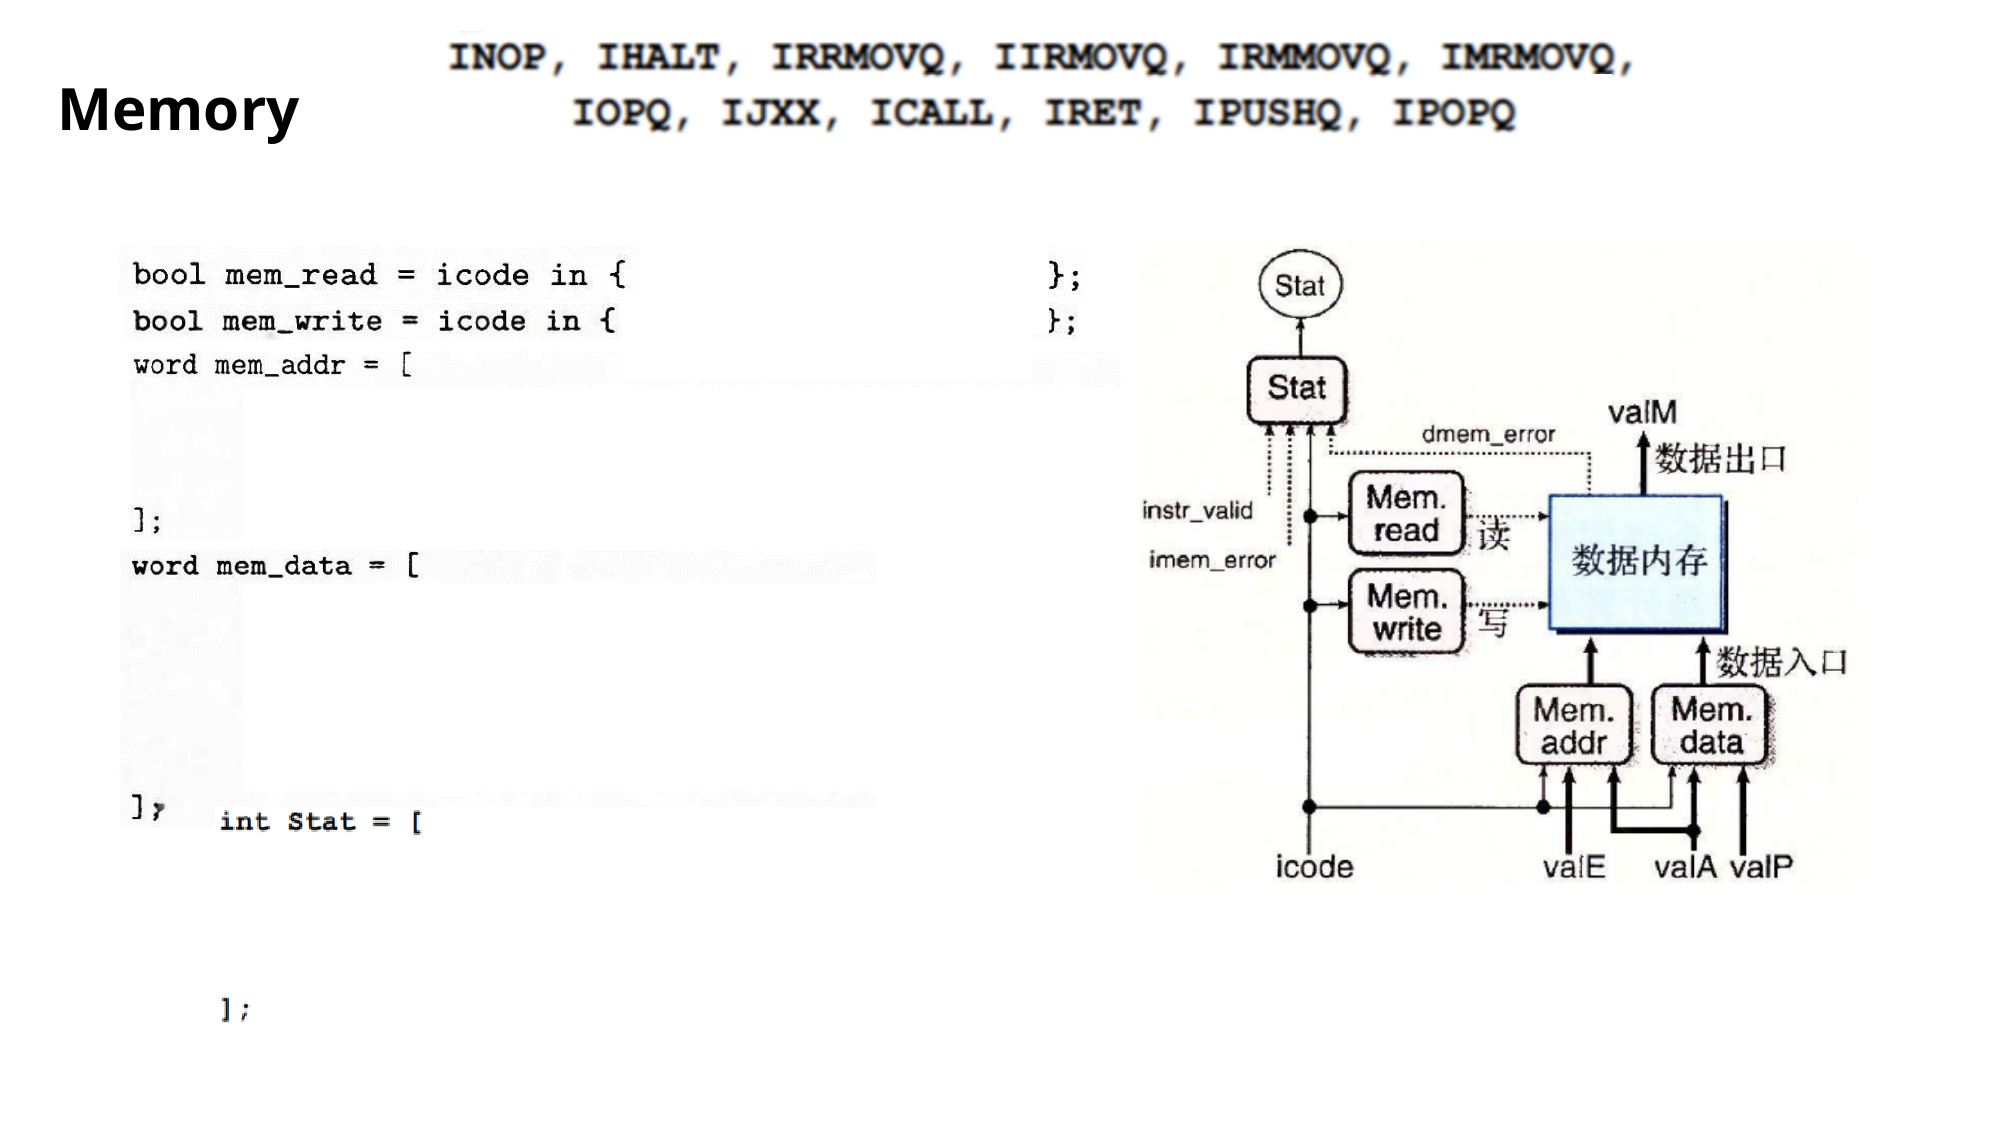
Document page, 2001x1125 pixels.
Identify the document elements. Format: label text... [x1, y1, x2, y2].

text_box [440, 30, 1646, 146]
picture [1139, 239, 1860, 886]
text_box Memory [42, 64, 1518, 150]
picture [116, 243, 1123, 1032]
